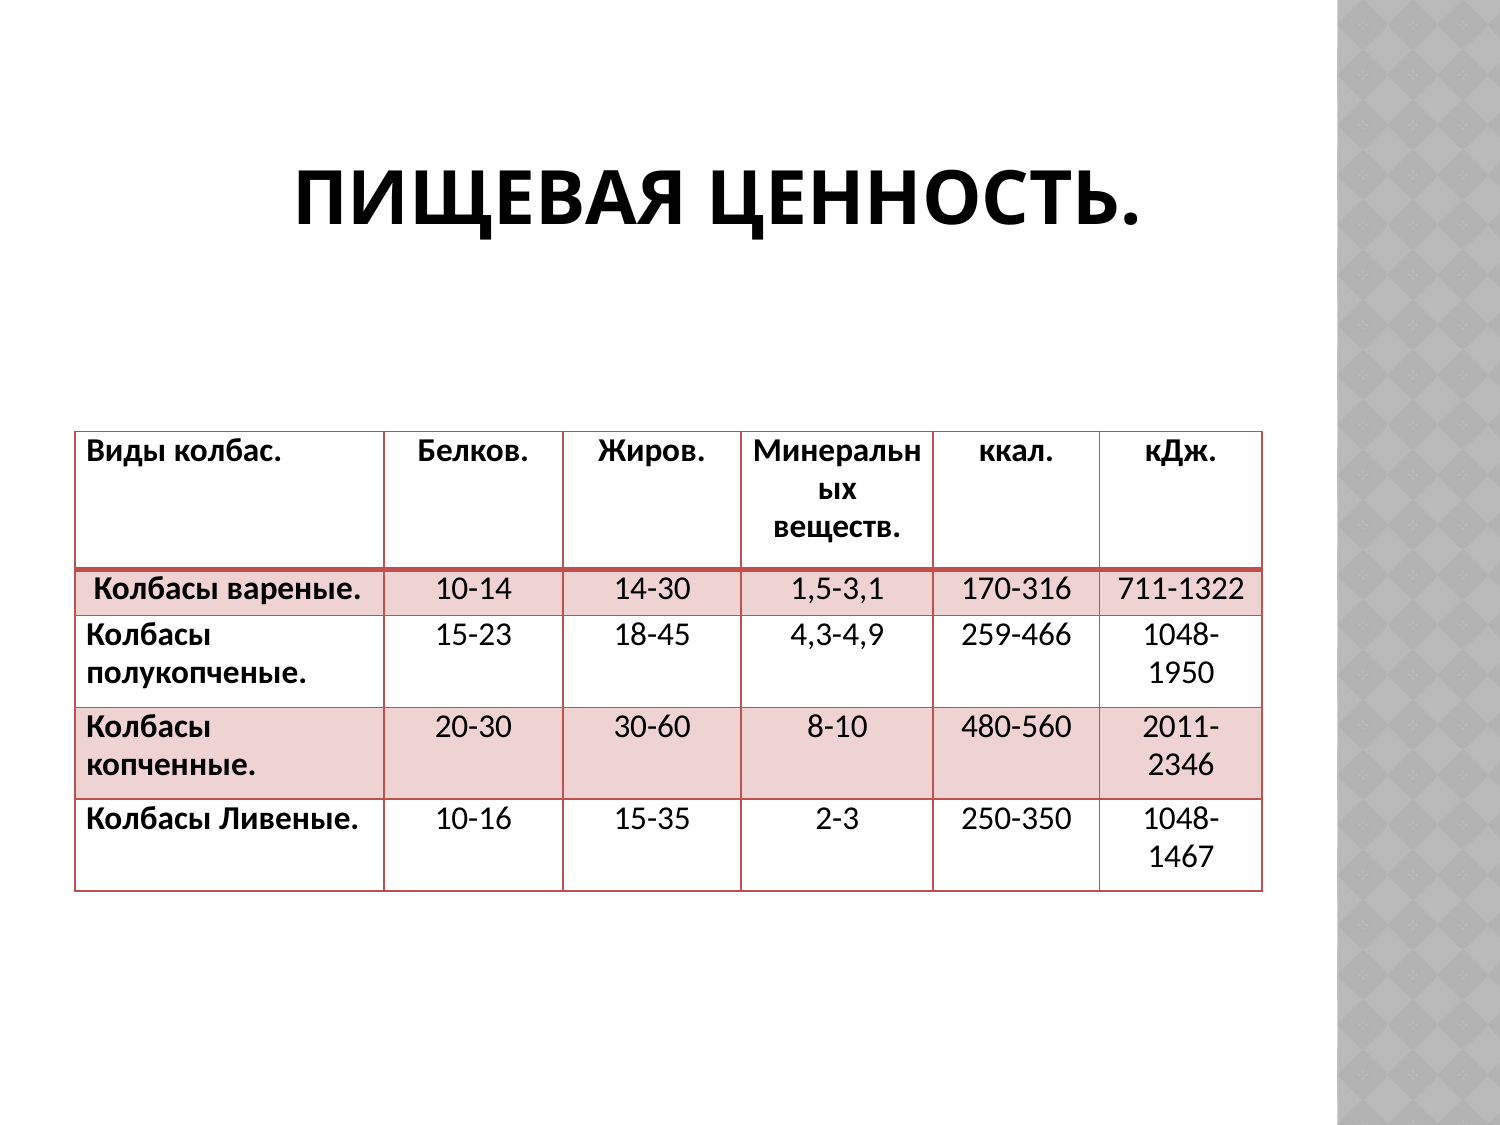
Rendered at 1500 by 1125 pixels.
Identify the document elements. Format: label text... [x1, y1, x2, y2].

title Пищевая ценность. [75, 52, 1263, 240]
table_cell 1,5-3,1 [742, 572, 932, 615]
table_cell 1048-1467 [1100, 800, 1261, 890]
table_cell Колбасы копченные. [76, 708, 383, 798]
table_cell 2-3 [742, 800, 932, 890]
table_cell 10-14 [385, 572, 562, 615]
table_header Минеральных веществ. [742, 432, 932, 567]
table_cell 8-10 [742, 708, 932, 798]
table_cell 1048-1950 [1100, 616, 1261, 707]
table_cell 711-1322 [1100, 572, 1261, 615]
table_cell 14-30 [564, 572, 740, 615]
table_cell 30-60 [564, 708, 740, 798]
table_cell Колбасы Ливеные. [76, 800, 383, 890]
table_cell 15-35 [564, 800, 740, 890]
table_header кДж. [1100, 432, 1261, 567]
table_cell Колбасы полукопченые. [76, 616, 383, 707]
table_cell 15-23 [385, 616, 562, 707]
table_cell 170-316 [934, 572, 1099, 615]
table_cell Колбасы вареные. [76, 572, 383, 615]
table_cell 2011-2346 [1100, 708, 1261, 798]
table_header Жиров. [564, 432, 740, 567]
table_header Белков. [385, 432, 562, 567]
table_cell 259-466 [934, 616, 1099, 707]
table_cell 250-350 [934, 800, 1099, 890]
table_cell 20-30 [385, 708, 562, 798]
table_cell 480-560 [934, 708, 1099, 798]
table_cell 10-16 [385, 800, 562, 890]
table_header Виды колбас. [76, 432, 383, 567]
table_cell 18-45 [564, 616, 740, 707]
table_header ккал. [934, 432, 1099, 567]
table_cell 4,3-4,9 [742, 616, 932, 707]
